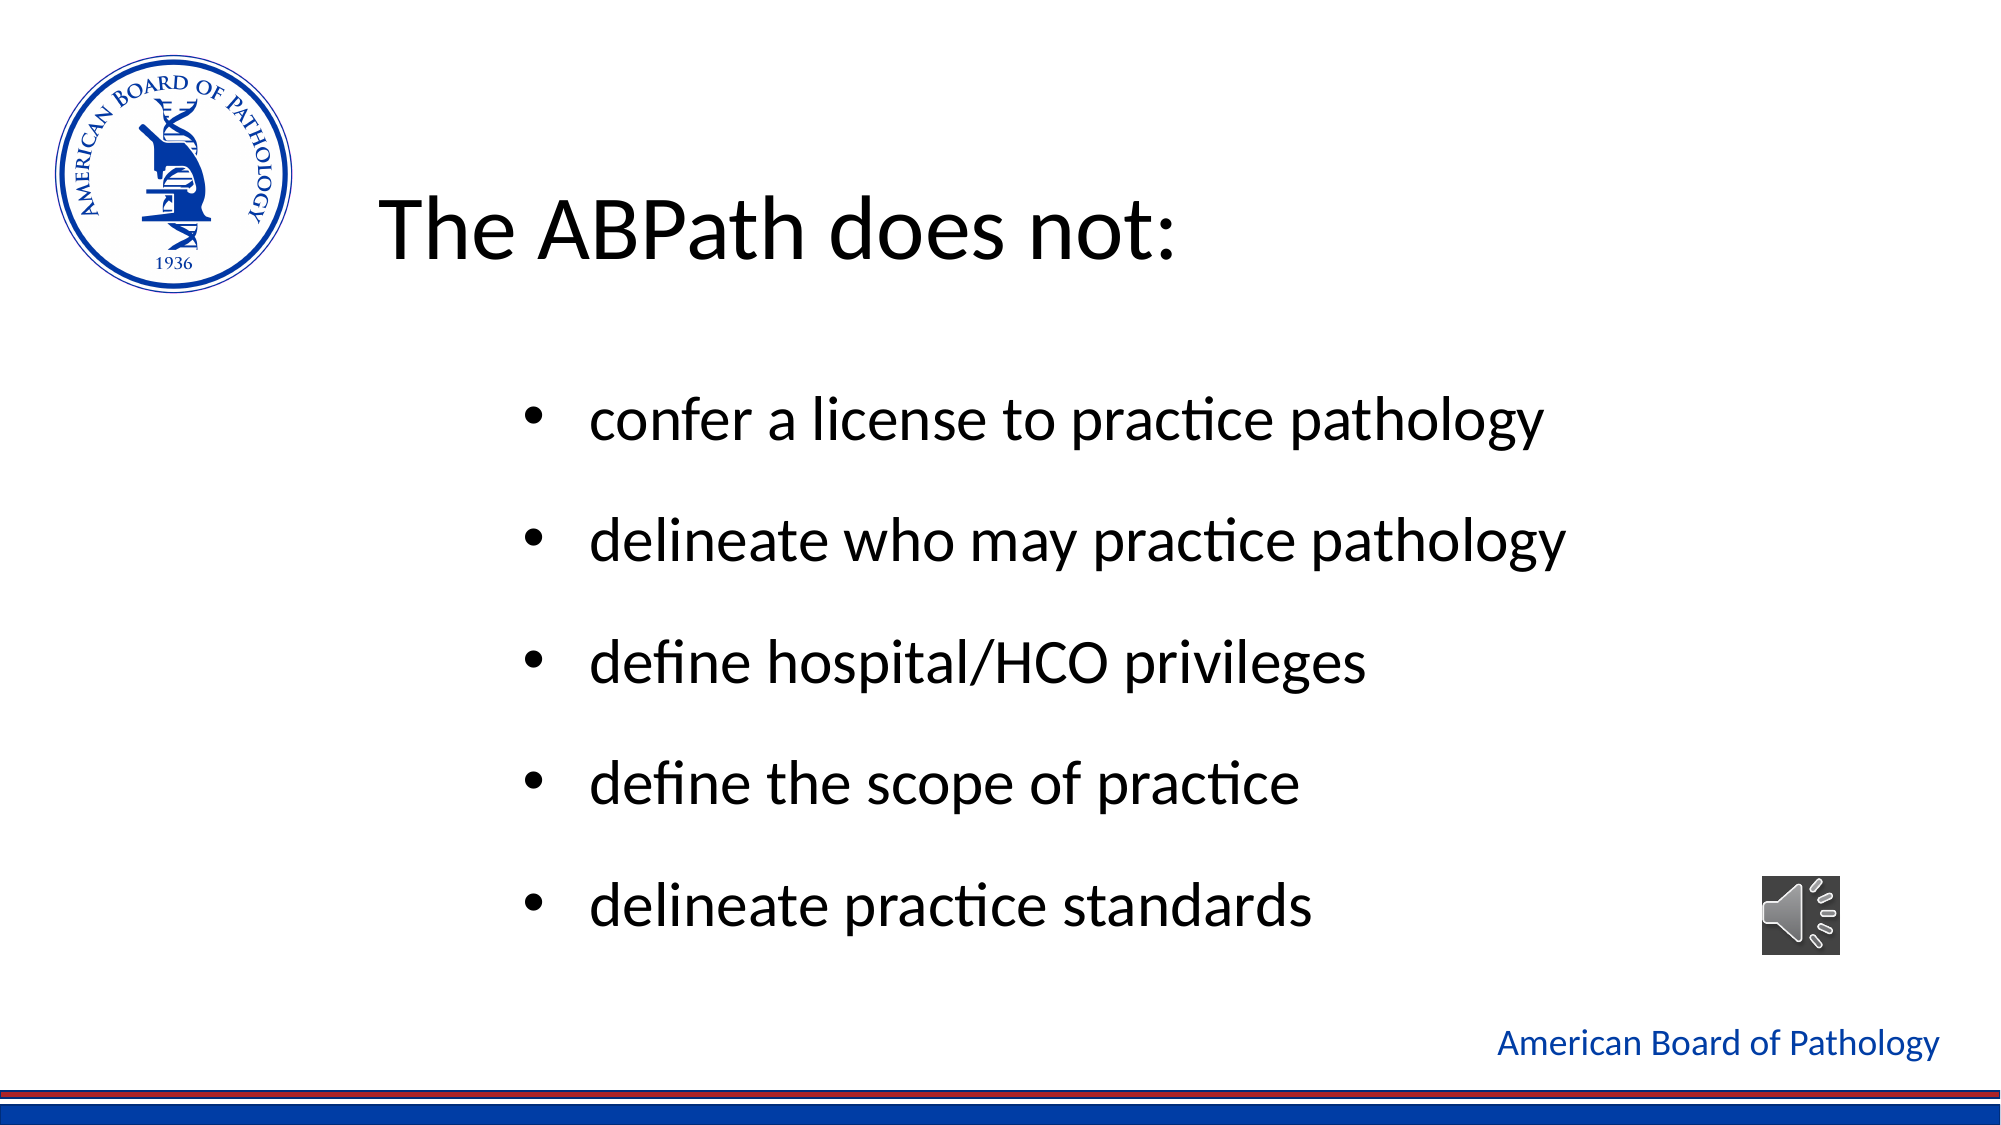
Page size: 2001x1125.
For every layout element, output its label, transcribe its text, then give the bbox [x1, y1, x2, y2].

list confer a license to practice pathology delineate who may practice pathology define hospital/HCO privileges define the scope of practice delineate practice standards [440, 331, 1842, 956]
picture [48, 48, 299, 128]
title The ABPath does not: [0, 128, 1560, 332]
picture [1761, 875, 1842, 956]
